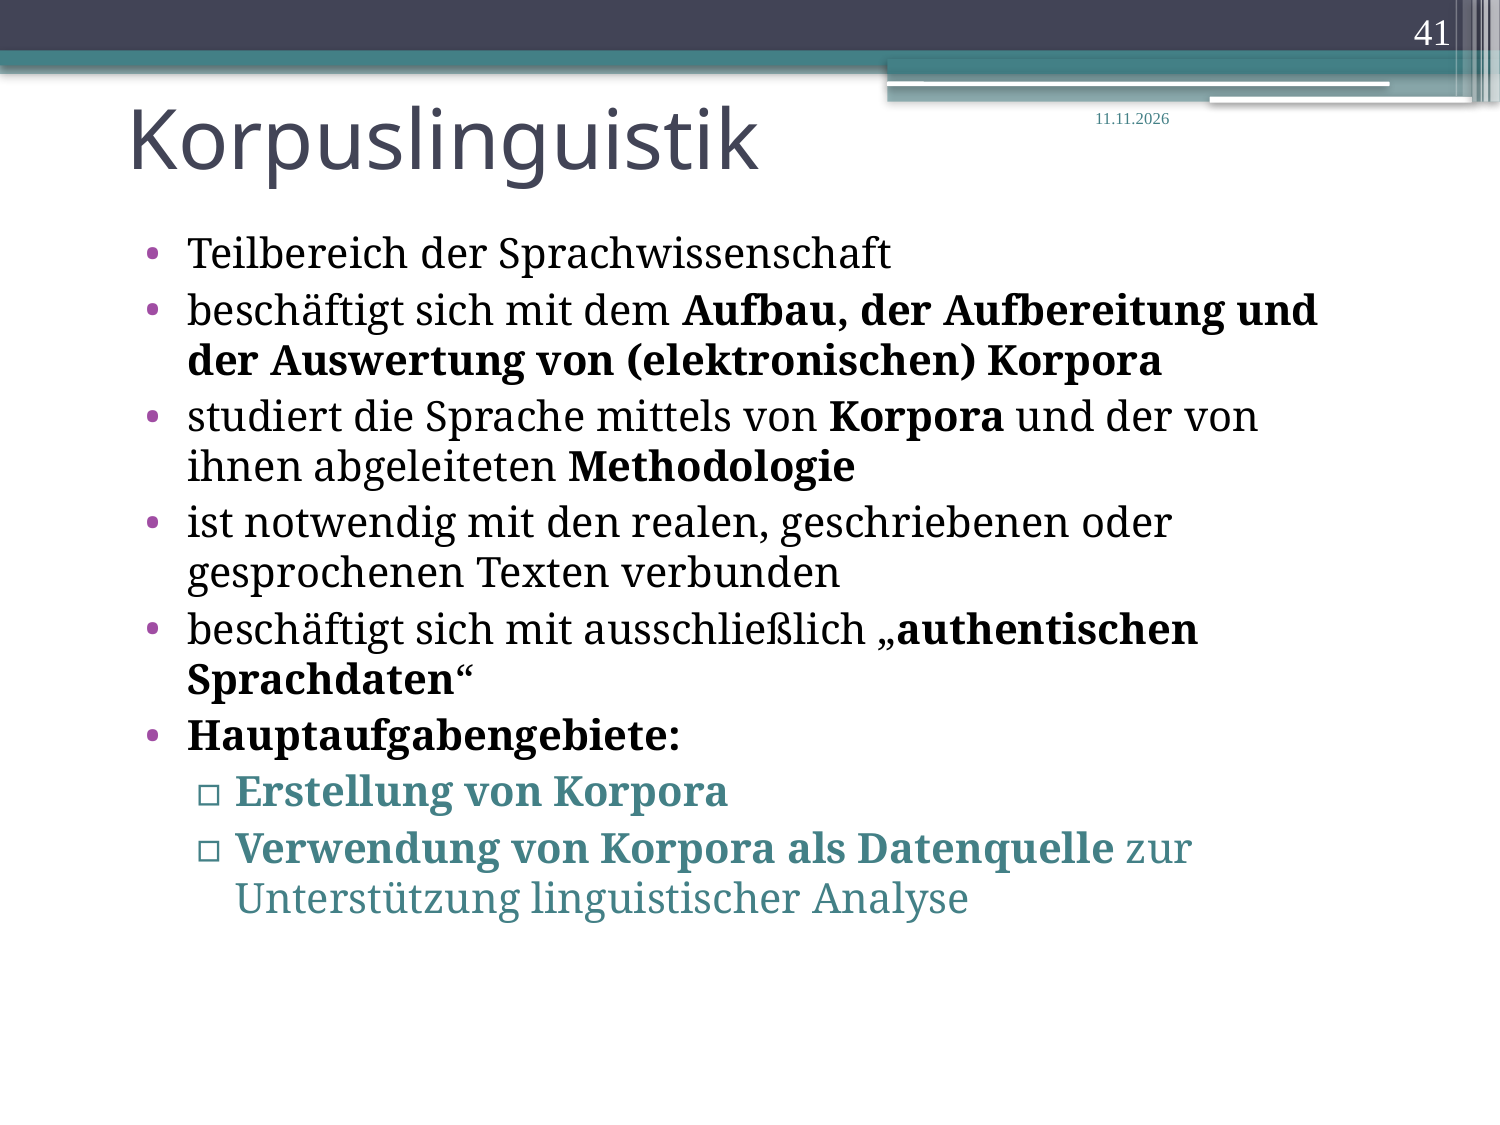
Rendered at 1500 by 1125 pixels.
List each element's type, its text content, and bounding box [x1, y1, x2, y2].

title Korpuslinguistik [112, 42, 1388, 219]
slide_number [1080, 100, 1238, 176]
slide_number 41 [1341, 0, 1466, 61]
list Teilbereich der Sprachwissenschaft beschäftigt sich mit dem Aufbau, der Aufbereitung und der Auswertung von (elektronischen) Korpora studiert die Sprache mittels von Korpora und der von ihnen abgeleiteten Methodologie ist notwendig mit den realen, geschriebenen oder gesprochenen Texten verbunden beschäftigt sich mit ausschließlich „authentischen Sprachdaten“ Hauptaufgabengebiete: Erstellung von Korpora Verwendung von Korpora als Datenquelle zur Unterstützung linguistischer Analyse [112, 219, 1388, 1035]
